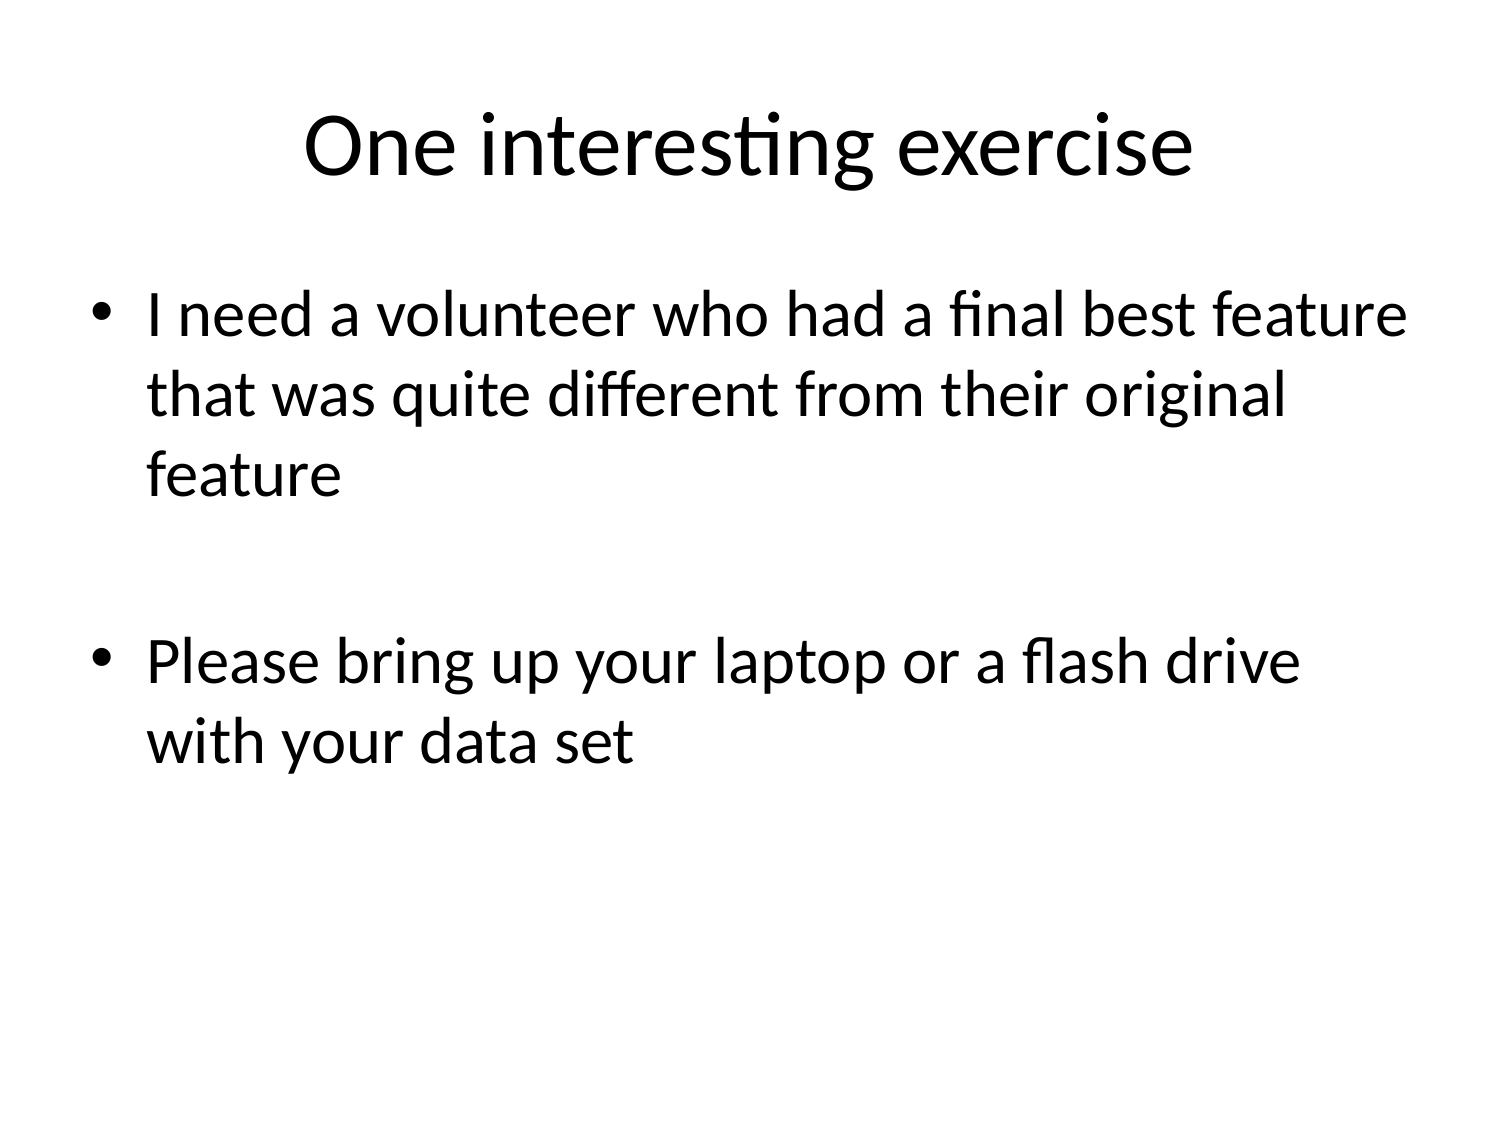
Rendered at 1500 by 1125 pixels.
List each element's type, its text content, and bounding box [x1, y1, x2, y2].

title One interesting exercise [75, 45, 1425, 233]
list I need a volunteer who had a final best feature that was quite different from their original feature Please bring up your laptop or a flash drive with your data set [75, 262, 1425, 1005]
